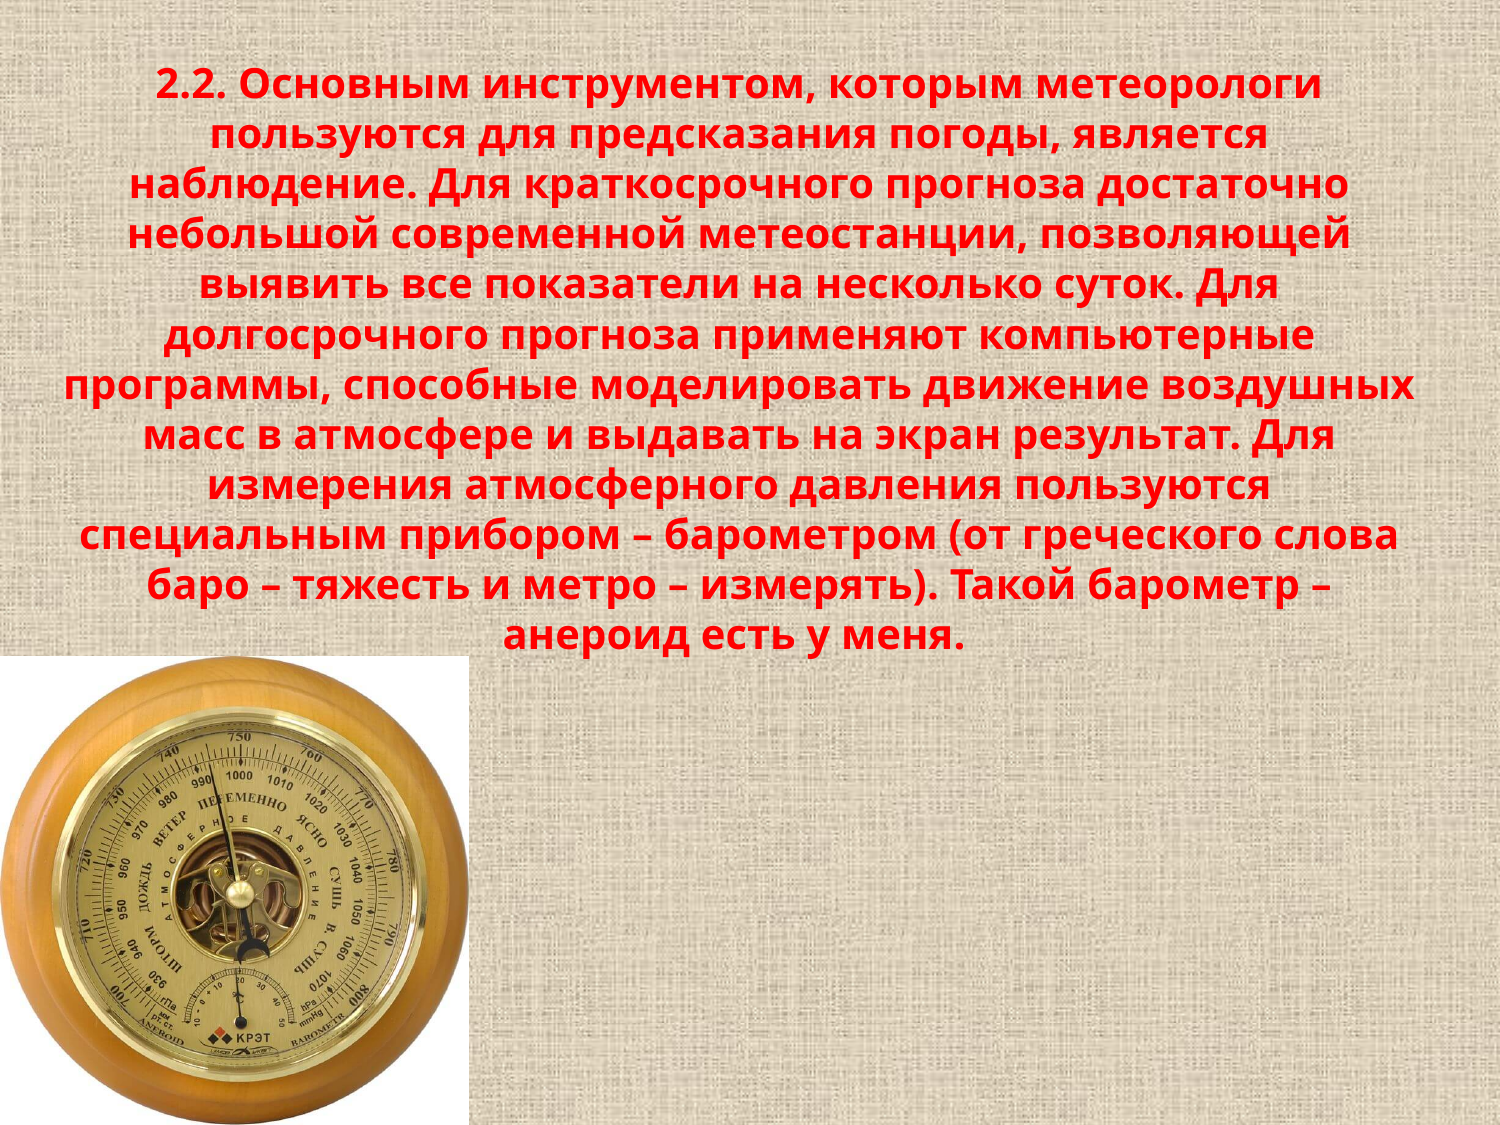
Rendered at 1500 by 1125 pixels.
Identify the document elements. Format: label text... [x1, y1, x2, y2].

title 2.2. Основным инструментом, которым метеорологи пользуются для предсказания погоды, является наблюдение. Для краткосрочного прогноза достаточно небольшой современной метеостанции, позволяющей выявить все показатели на несколько суток. Для долгосрочного прогноза применяют компьютерные программы, способные моделировать движение воздушных масс в атмосфере и выдавать на экран результат. Для измерения атмосферного давления пользуются специальным прибором – барометром (от греческого слова баро – тяжесть и метро – измерять). Такой барометр – анероид есть у меня. [46, 46, 1433, 669]
picture [0, 0, 1500, 1125]
